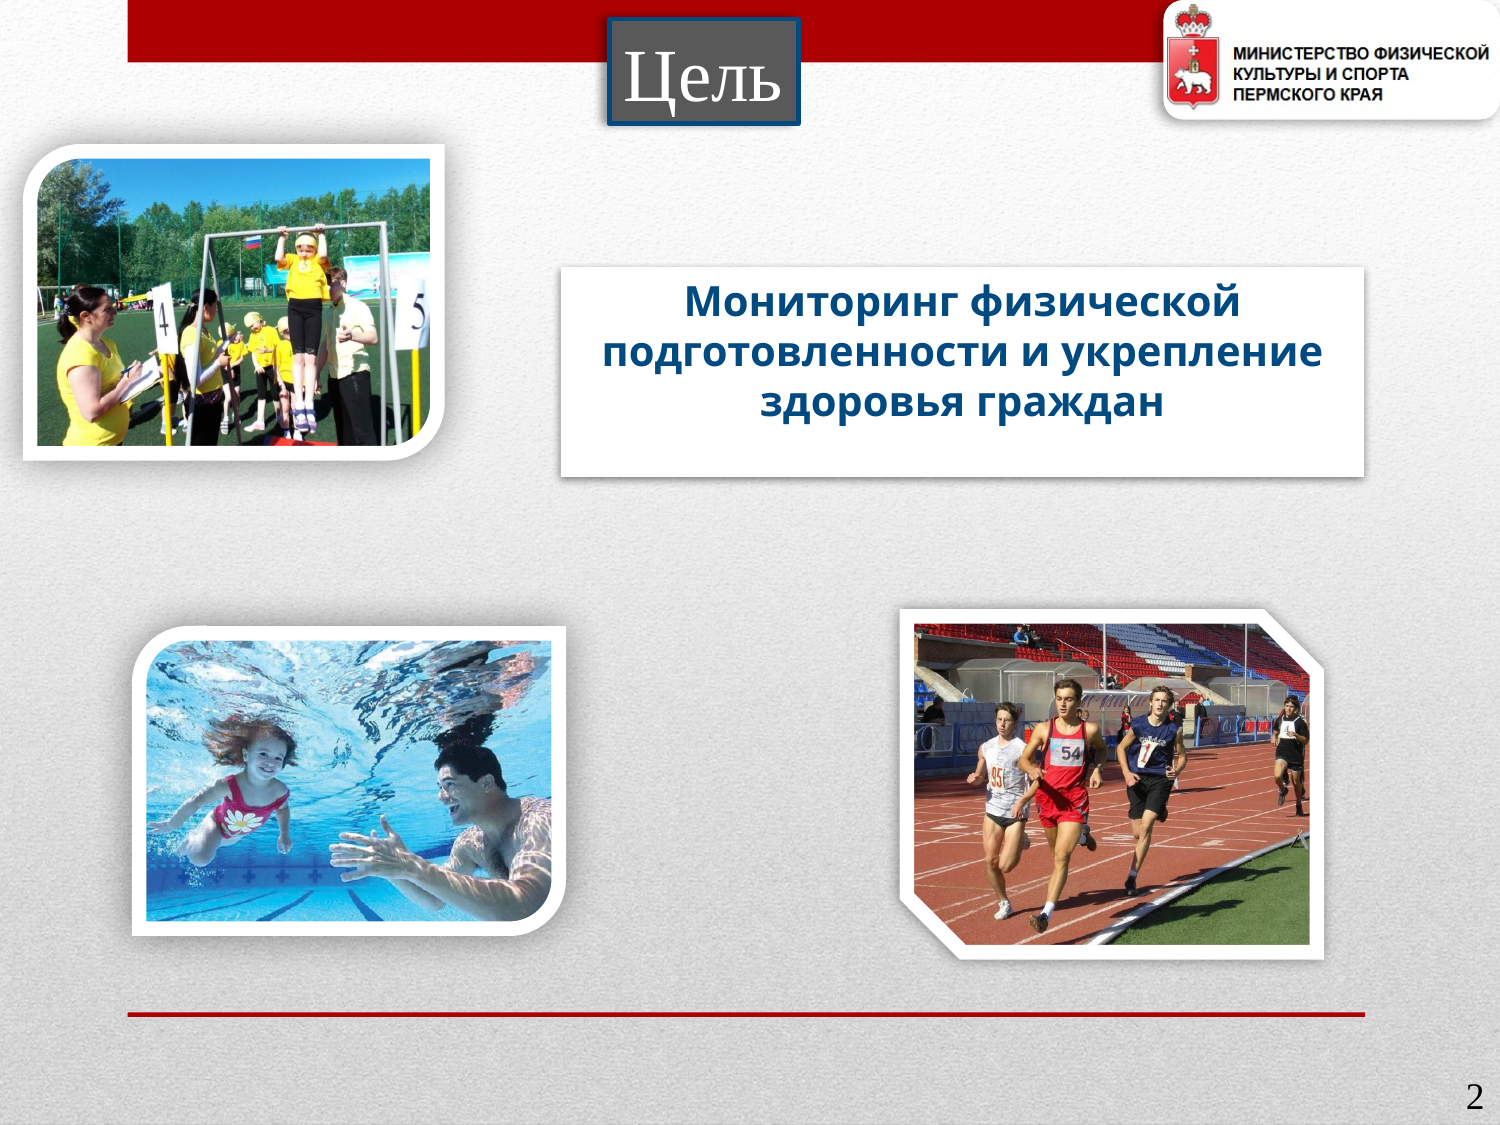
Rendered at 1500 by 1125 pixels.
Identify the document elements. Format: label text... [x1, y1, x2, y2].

picture [906, 616, 1318, 953]
picture [29, 151, 438, 454]
text_box 2 [1451, 1064, 1500, 1125]
picture [138, 633, 559, 929]
text_box Мониторинг физической подготовленности и укрепление здоровья граждан [560, 267, 1365, 477]
picture [1163, 0, 1500, 120]
text_box Цель [609, 19, 799, 124]
